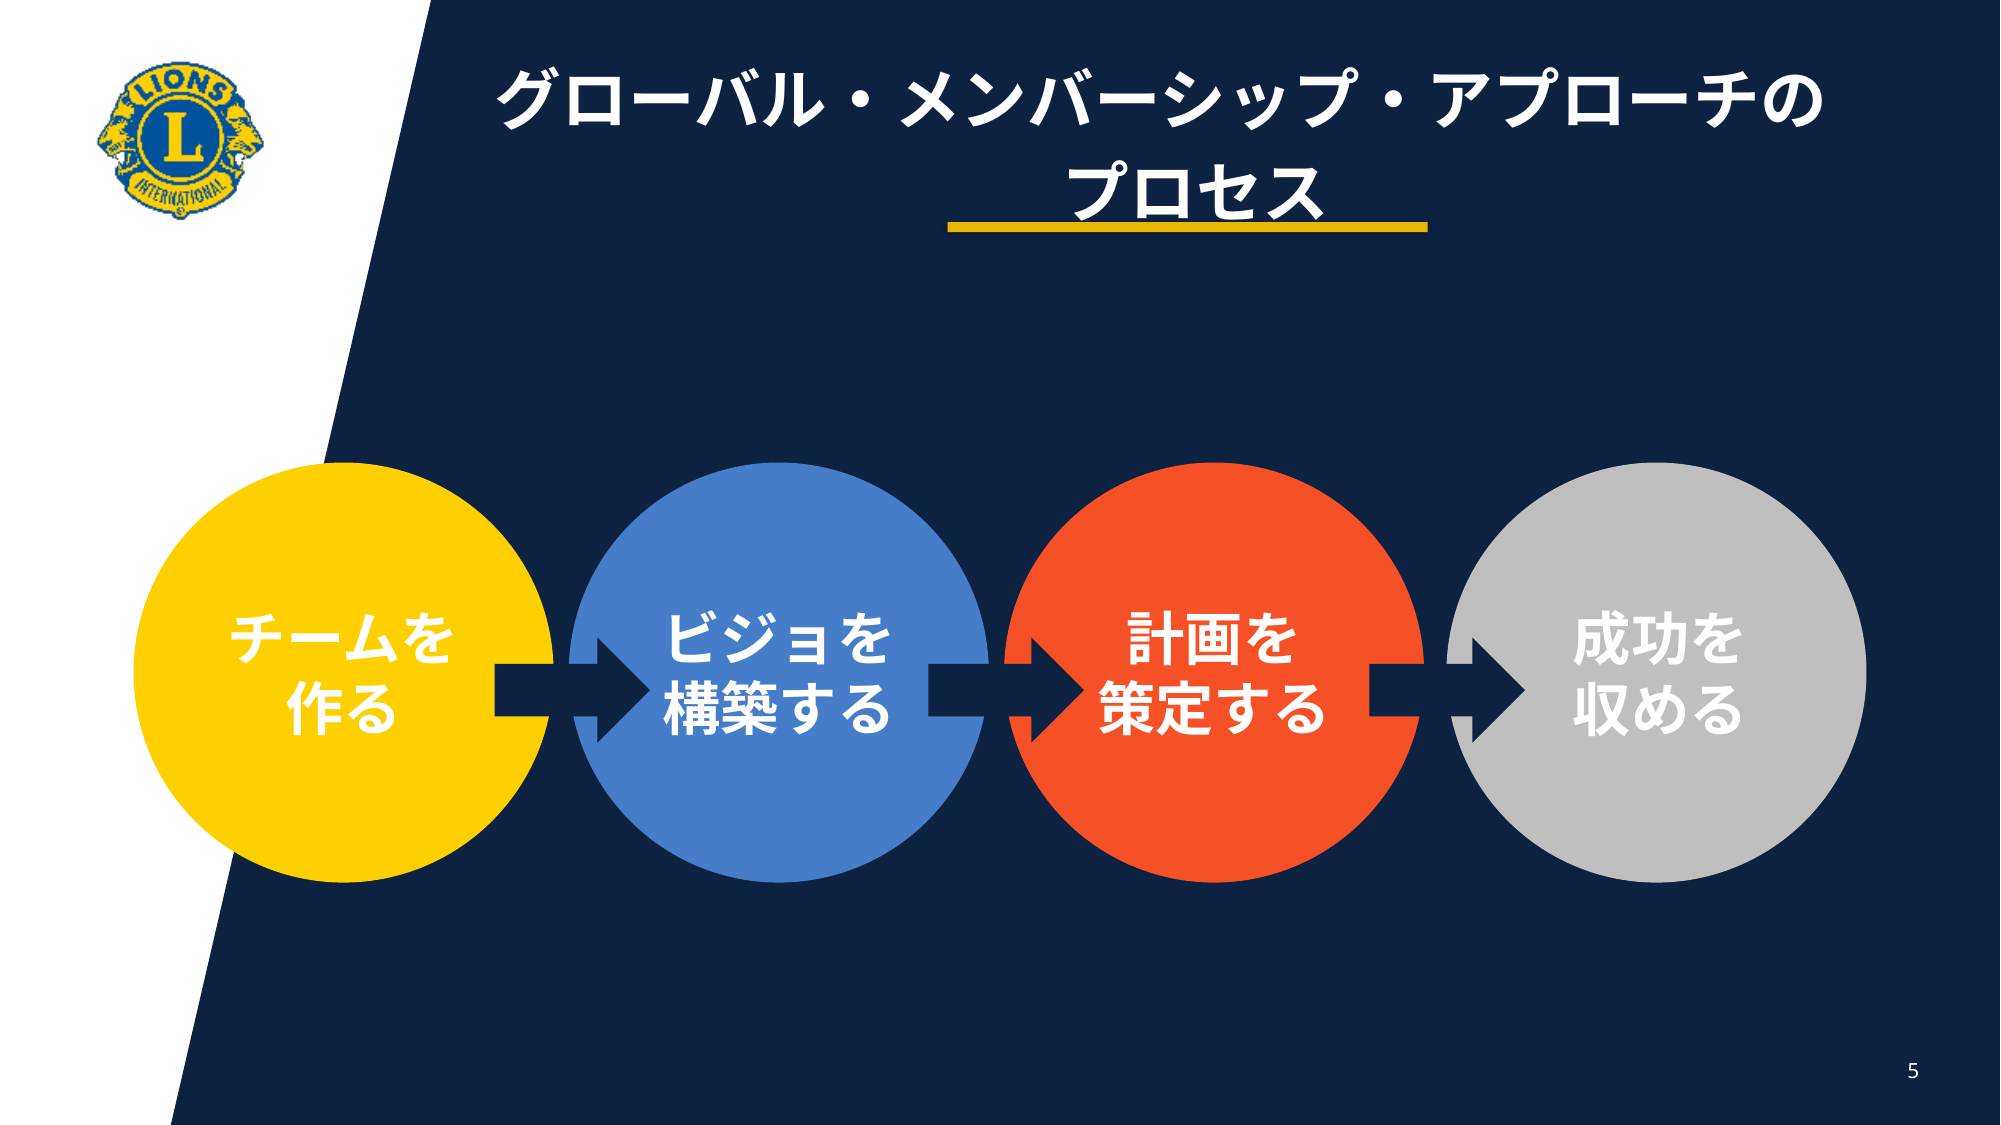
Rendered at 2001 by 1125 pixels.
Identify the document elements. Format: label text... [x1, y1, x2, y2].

text_box 4 [1892, 1049, 2000, 1125]
text_box [947, 221, 1428, 233]
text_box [133, 462, 1867, 883]
text_box グローバル・メンバーシップ・アプローチの プロセス [479, 50, 1913, 196]
text_box [168, 0, 2000, 1125]
picture [87, 48, 267, 228]
